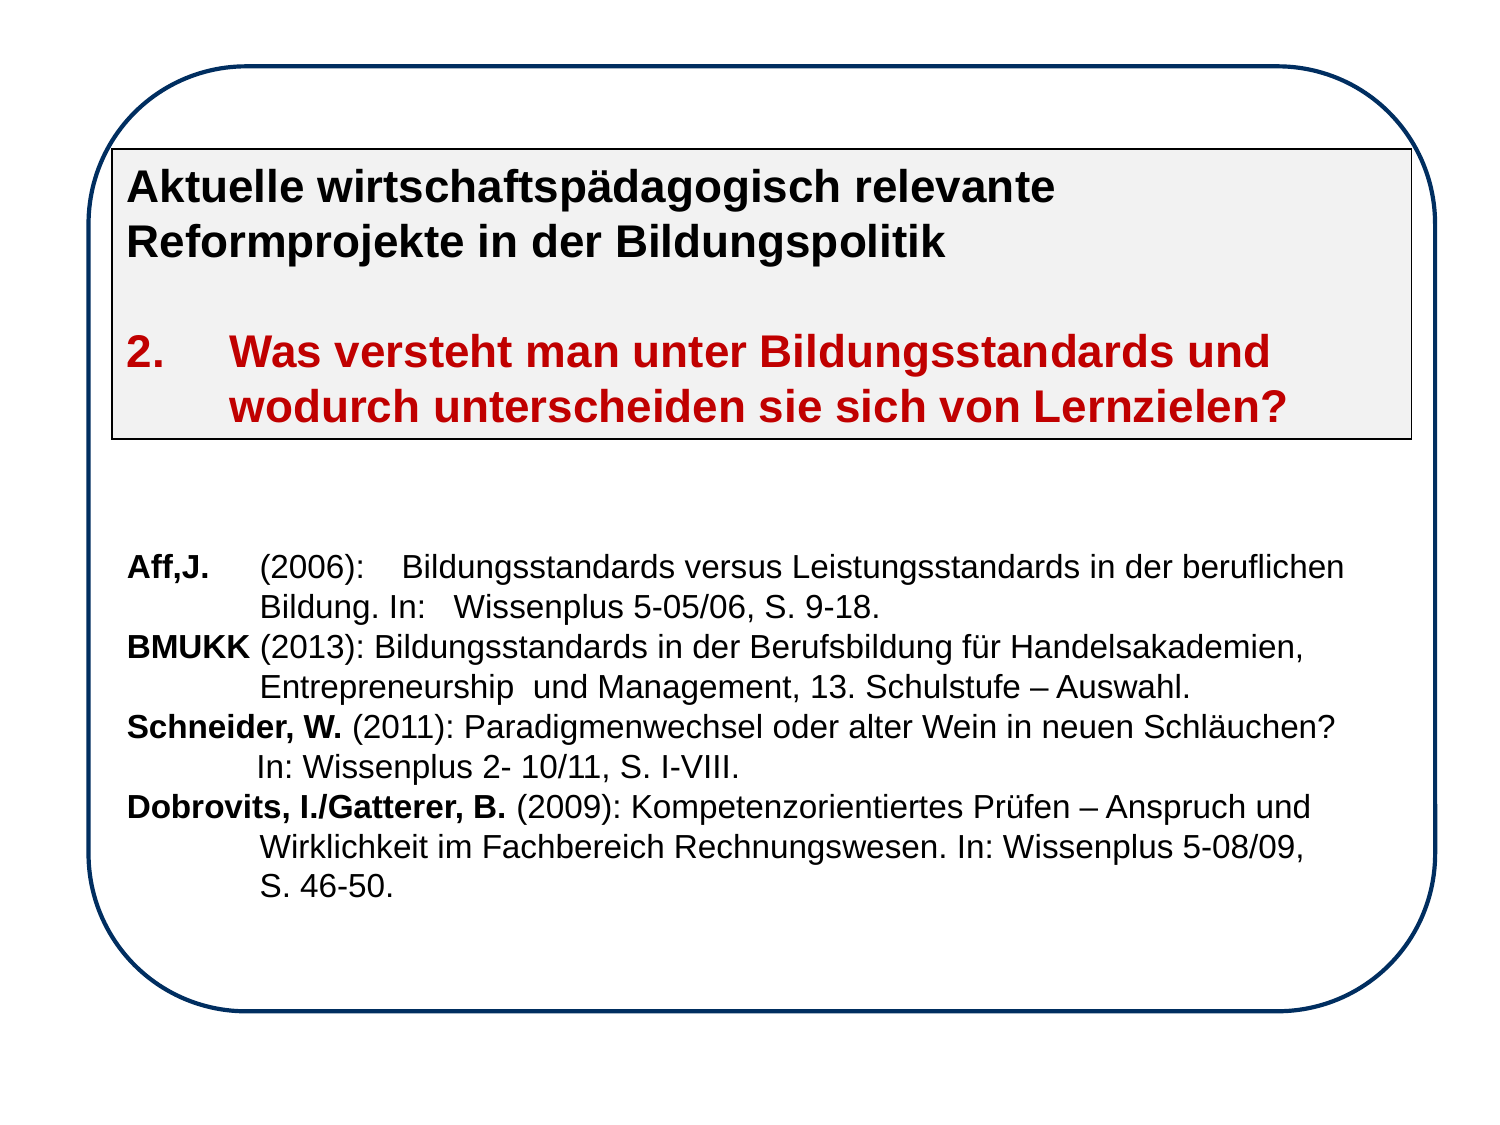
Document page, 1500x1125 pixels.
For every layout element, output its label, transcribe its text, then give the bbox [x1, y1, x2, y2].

text_box Aff,J. (2006): Bildungsstandards versus Leistungsstandards in der beruflichen Bildung. In: Wissenplus 5-05/06, S. 9-18. BMUKK (2013): Bildungsstandards in der Berufsbildung für Handelsakademien, Entrepreneurship und Management, 13. Schulstufe – Auswahl. Schneider, W. (2011): Paradigmenwechsel oder alter Wein in neuen Schläuchen? In: Wissenplus 2- 10/11, S. I-VIII. Dobrovits, I./Gatterer, B. (2009): Kompetenzorientiertes Prüfen – Anspruch und Wirklichkeit im Fachbereich Rechnungswesen. In: Wissenplus 5-08/09, S. 46-50. [112, 497, 1412, 1013]
text_box [86, 64, 1438, 941]
text_box Aktuelle wirtschaftspädagogisch relevante Reformprojekte in der Bildungspolitik 2. Was versteht man unter Bildungsstandards und wodurch unterscheiden sie sich von Lernzielen? [112, 149, 1412, 440]
